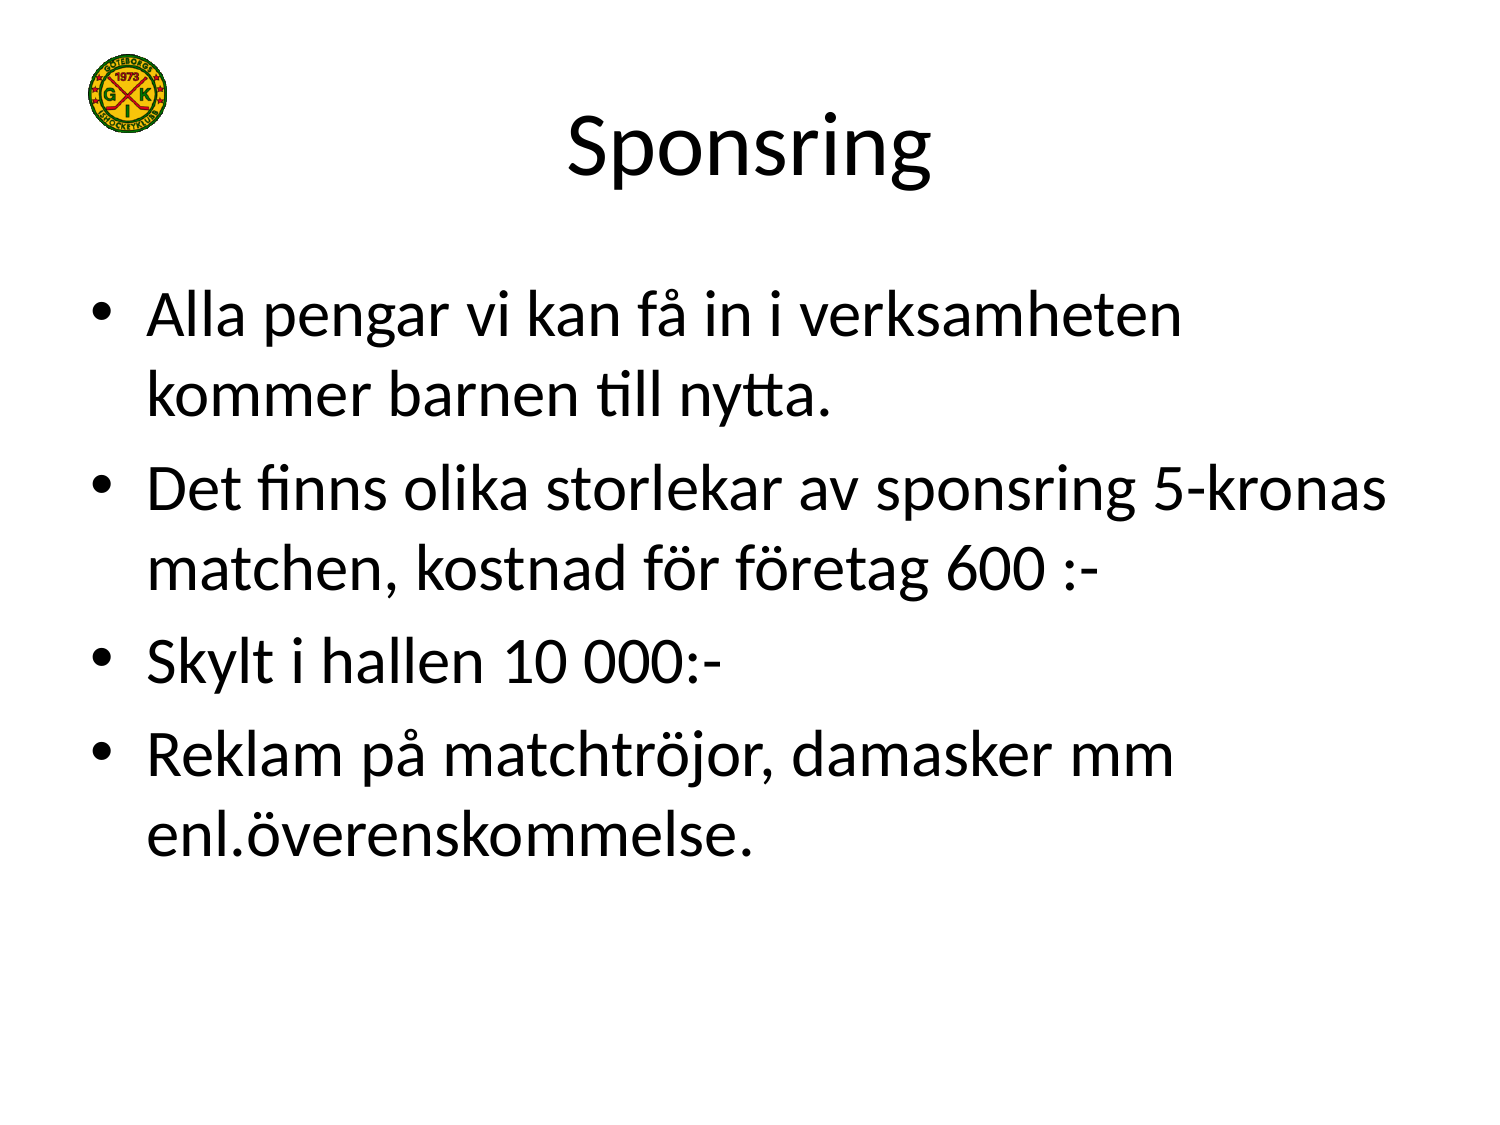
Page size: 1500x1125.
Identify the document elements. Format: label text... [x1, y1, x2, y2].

title Sponsring [75, 45, 1425, 233]
list Alla pengar vi kan få in i verksamheten kommer barnen till nytta. Det finns olika storlekar av sponsring 5-kronas matchen, kostnad för företag 600 :- Skylt i hallen 10 000:- Reklam på matchtröjor, damasker mm enl.överenskommelse. [75, 262, 1425, 1005]
picture [88, 54, 167, 133]
